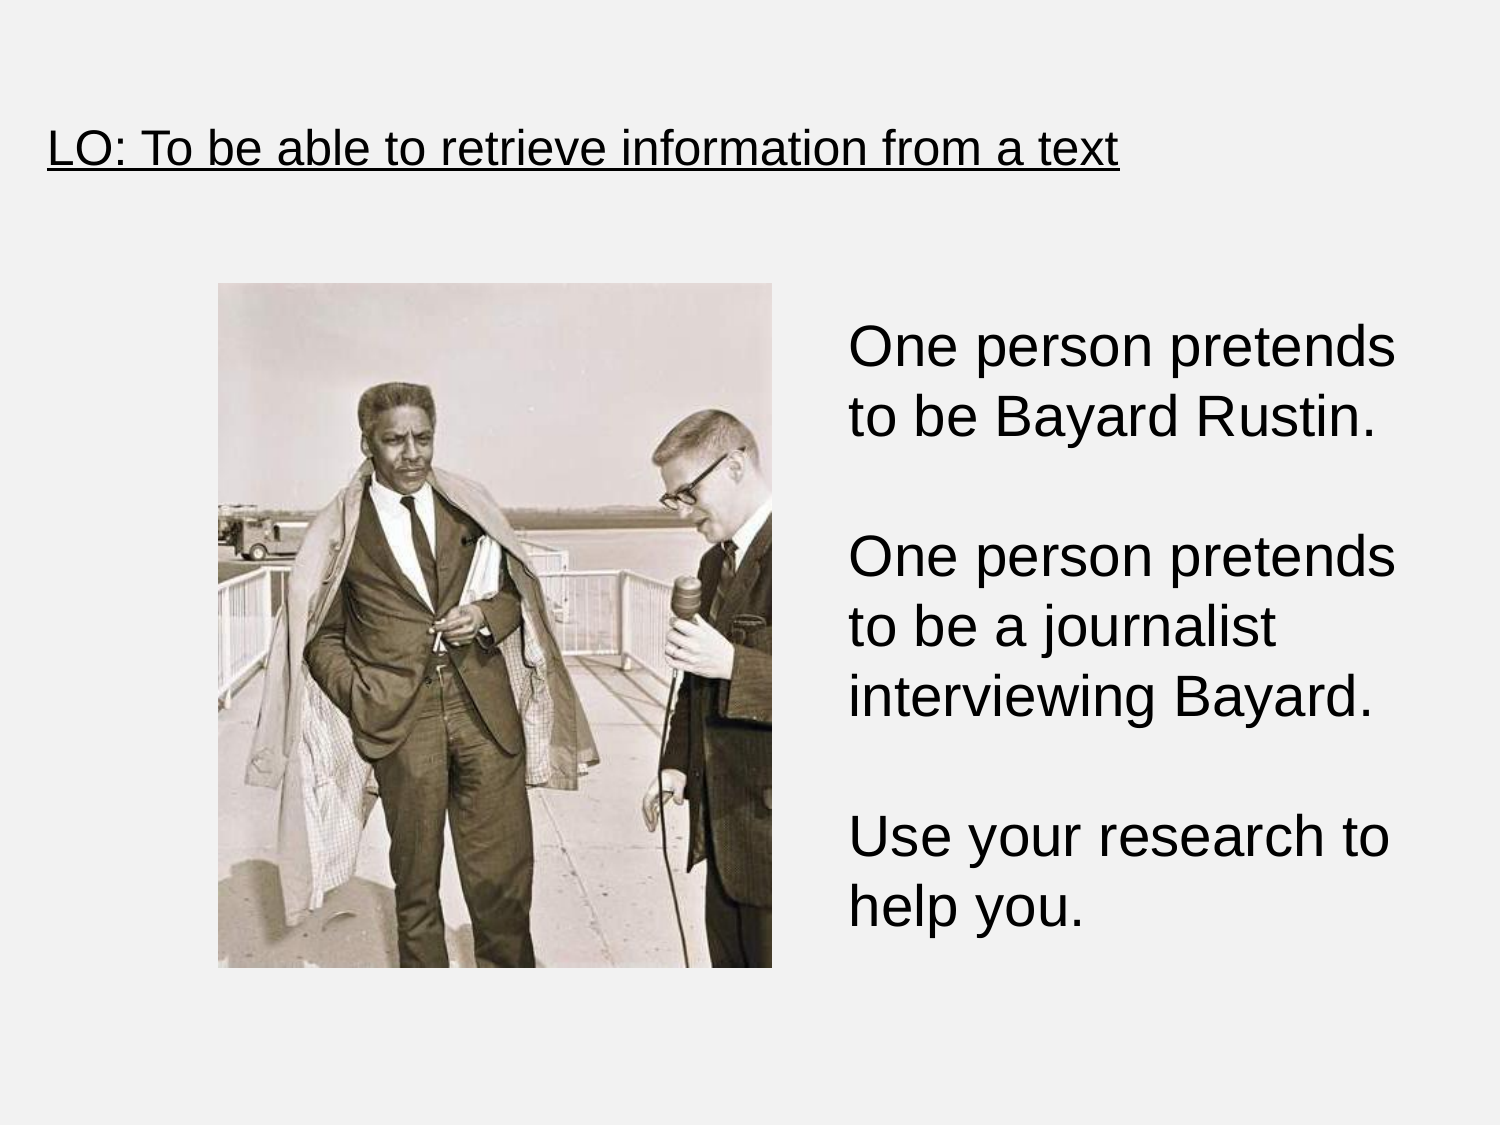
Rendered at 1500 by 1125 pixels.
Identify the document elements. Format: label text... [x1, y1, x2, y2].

picture [217, 283, 772, 969]
text_box LO: To be able to retrieve information from a text [32, 107, 1135, 183]
text_box One person pretends to be Bayard Rustin. One person pretends to be a journalist interviewing Bayard. Use your research to help you. [834, 301, 1463, 946]
